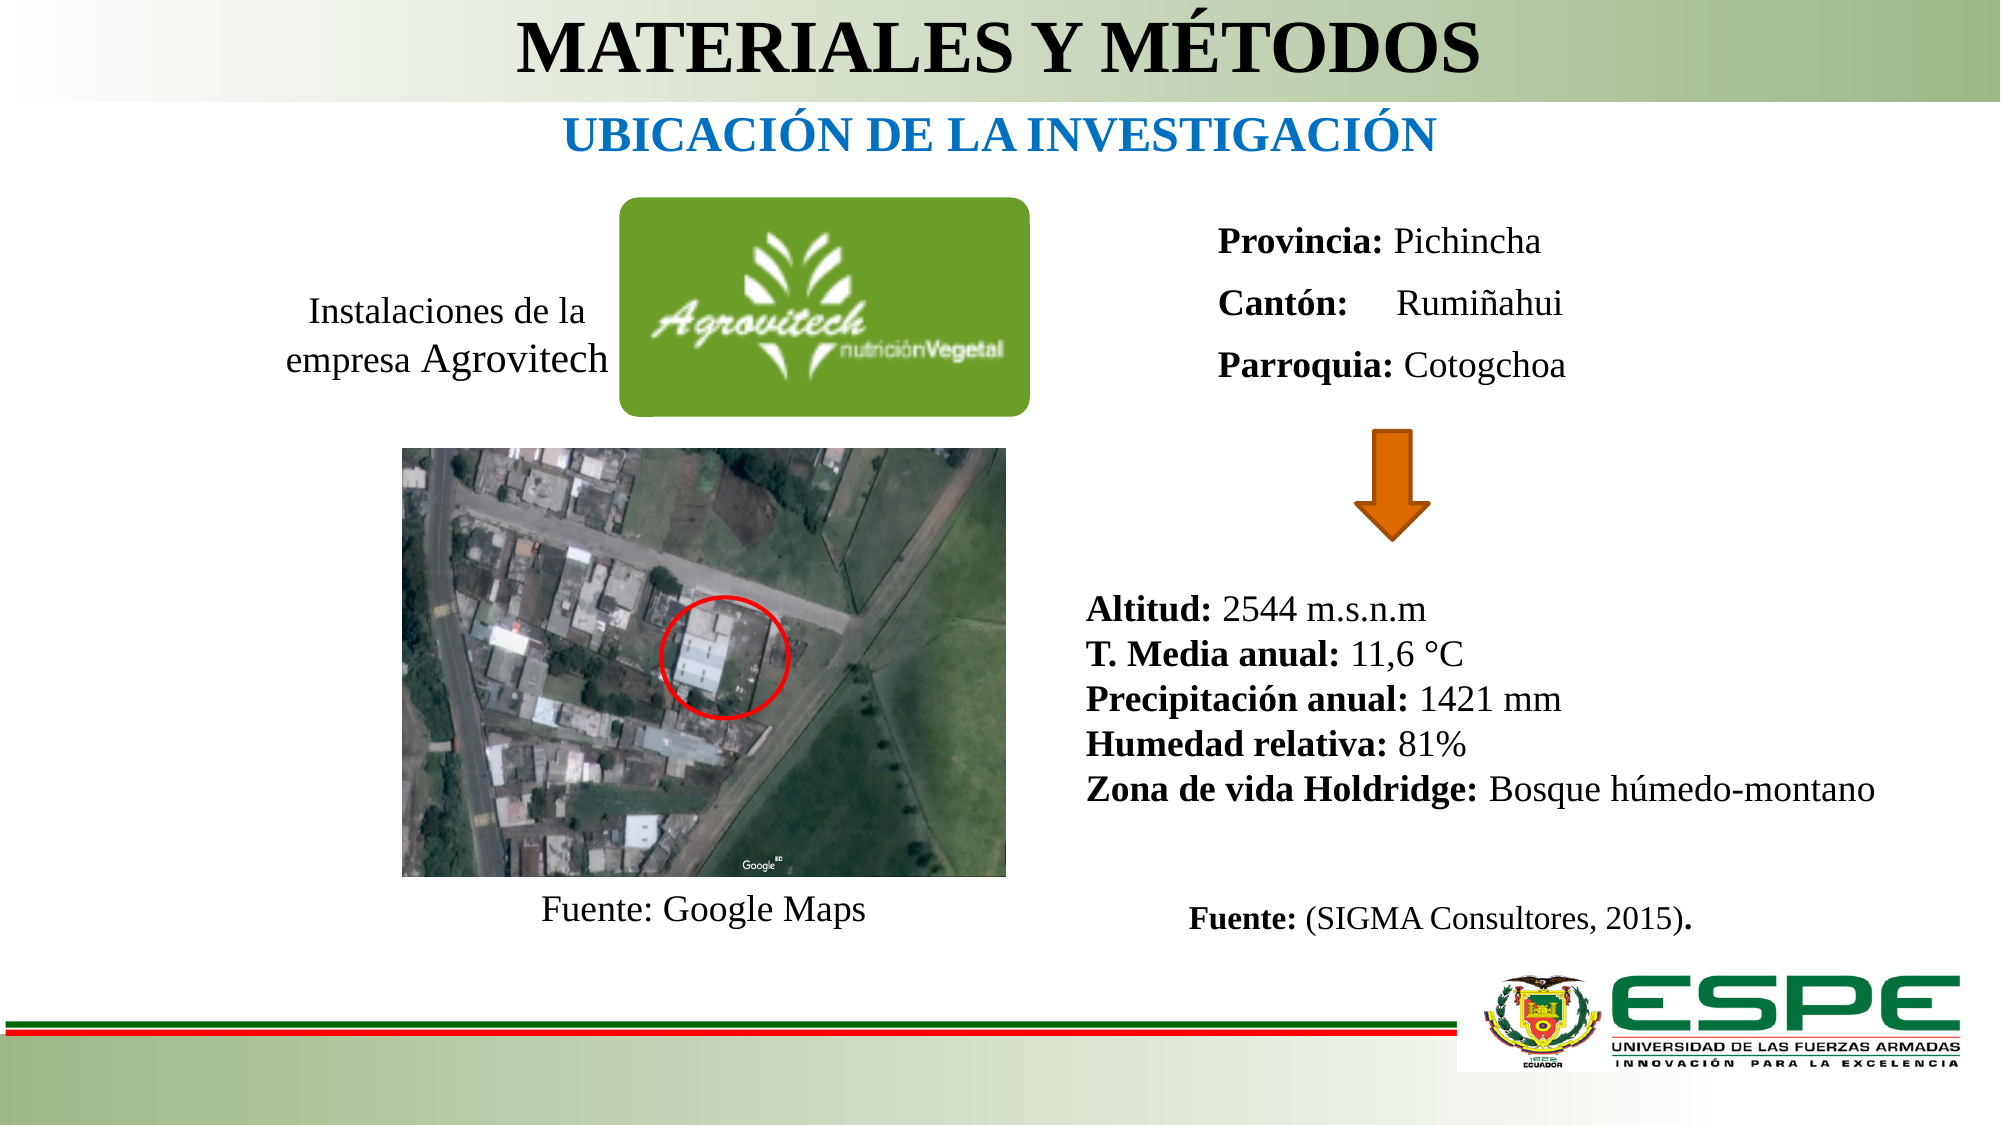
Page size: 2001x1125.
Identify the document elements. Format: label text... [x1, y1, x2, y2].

text_box Altitud: 2544 m.s.n.m T. Media anual: 11,6 °C Precipitación anual: 1421 mm Humedad relativa: 81% Zona de vida Holdridge: Bosque húmedo-montano [1071, 576, 1891, 817]
picture [402, 448, 1006, 877]
text_box Fuente: (SIGMA Consultores, 2015). [1173, 868, 1826, 944]
text_box [1354, 428, 1431, 542]
text_box UBICACIÓN DE LA INVESTIGACIÓN [500, 93, 1500, 169]
text_box Instalaciones de la empresa Agrovitech [254, 278, 613, 389]
text_box Fuente: Google Maps [526, 885, 882, 937]
picture [1456, 968, 1994, 1072]
text_box Provincia: Pichincha Cantón: Rumiñahui Parroquia: Cotogchoa [1203, 208, 1655, 392]
text_box MATERIALES Y MÉTODOS [0, 0, 2000, 95]
picture [619, 197, 1031, 417]
